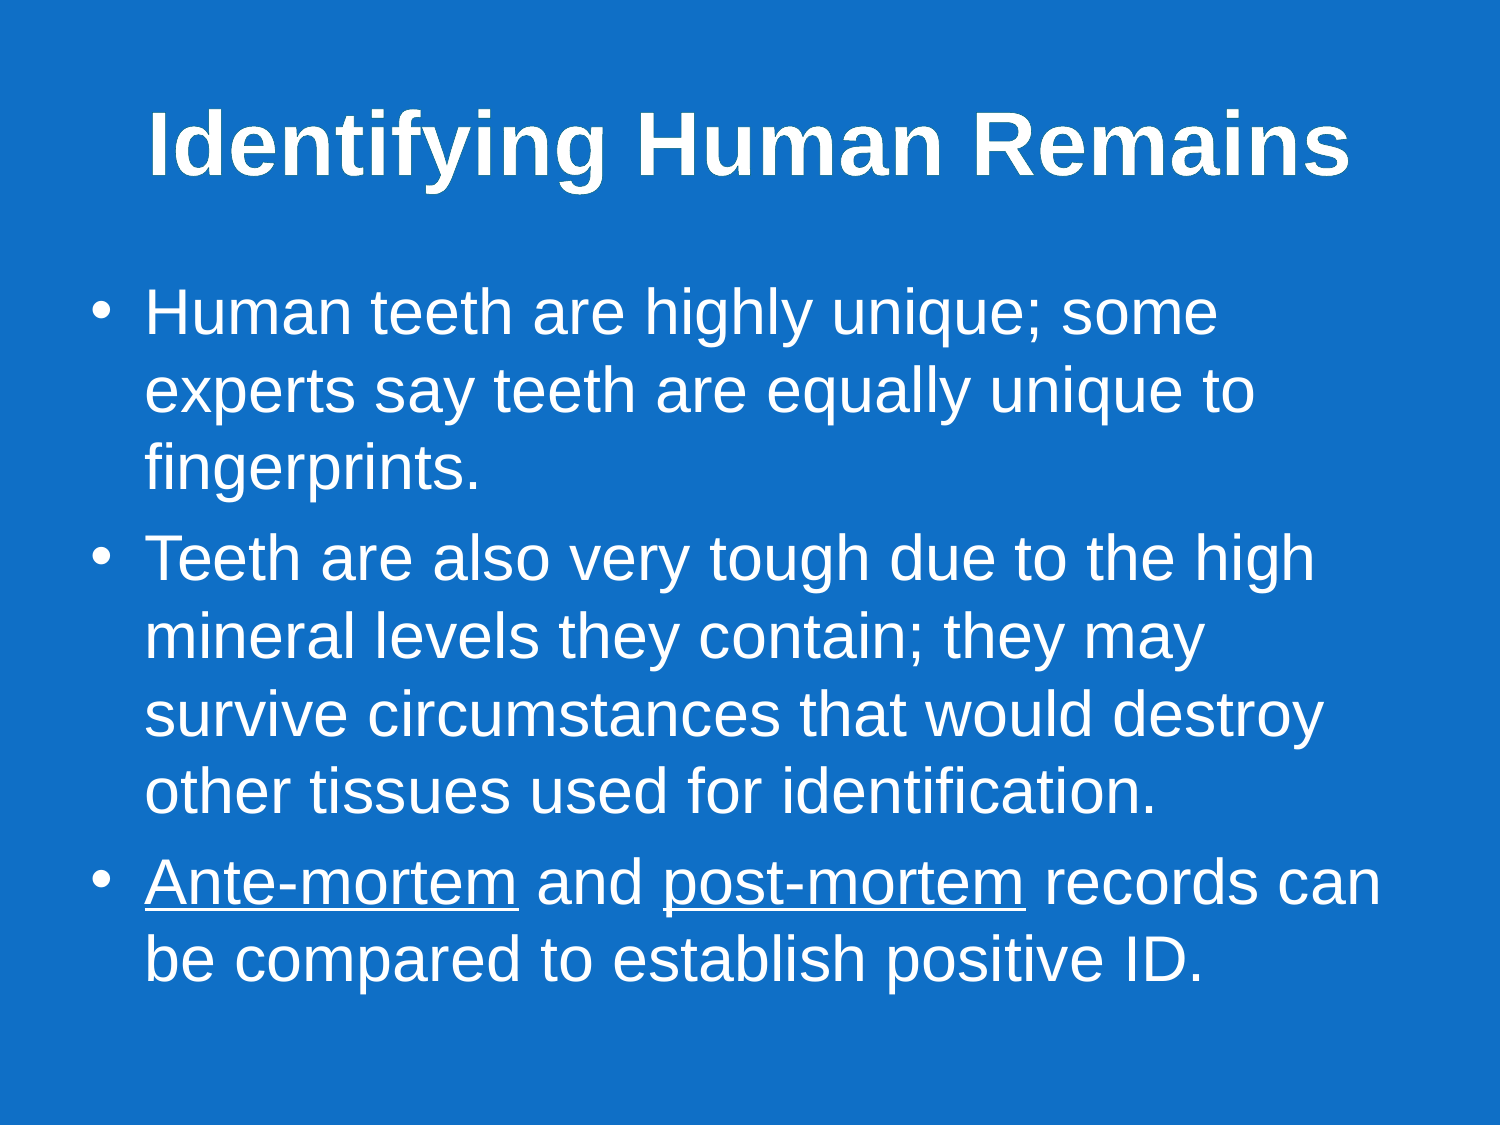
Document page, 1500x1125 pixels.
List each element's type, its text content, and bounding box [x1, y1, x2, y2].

title Identifying Human Remains [75, 45, 1425, 233]
list Human teeth are highly unique; some experts say teeth are equally unique to fingerprints. Teeth are also very tough due to the high mineral levels they contain; they may survive circumstances that would destroy other tissues used for identification. Ante-mortem and post-mortem records can be compared to establish positive ID. [75, 262, 1425, 1005]
